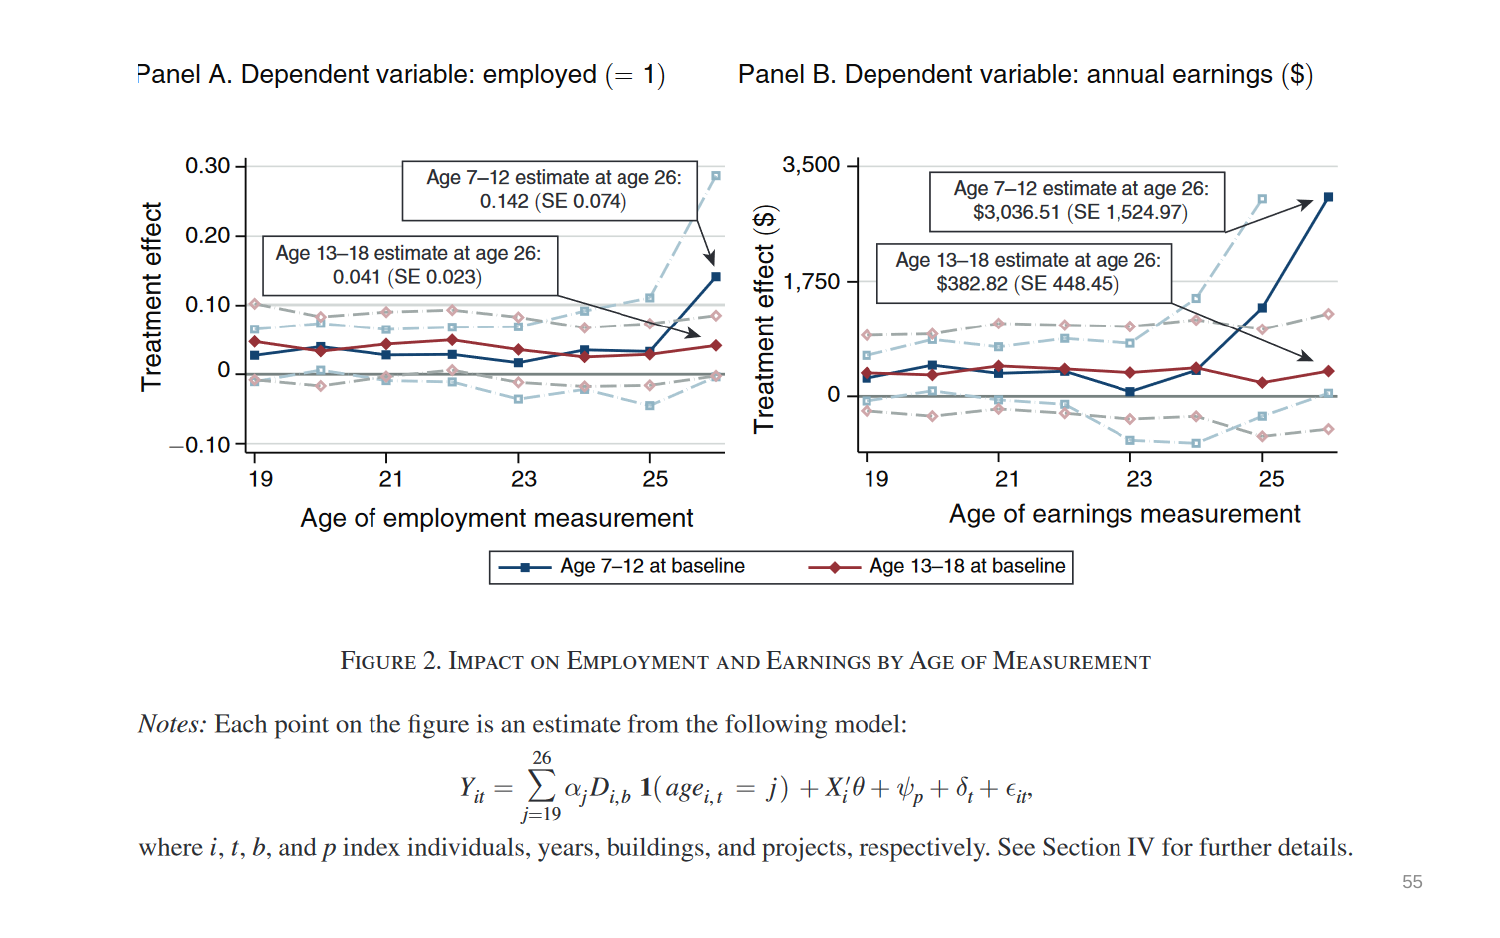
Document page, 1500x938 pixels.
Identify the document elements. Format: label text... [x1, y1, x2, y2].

picture [123, 43, 1369, 893]
slide_number 55 [1374, 870, 1424, 893]
